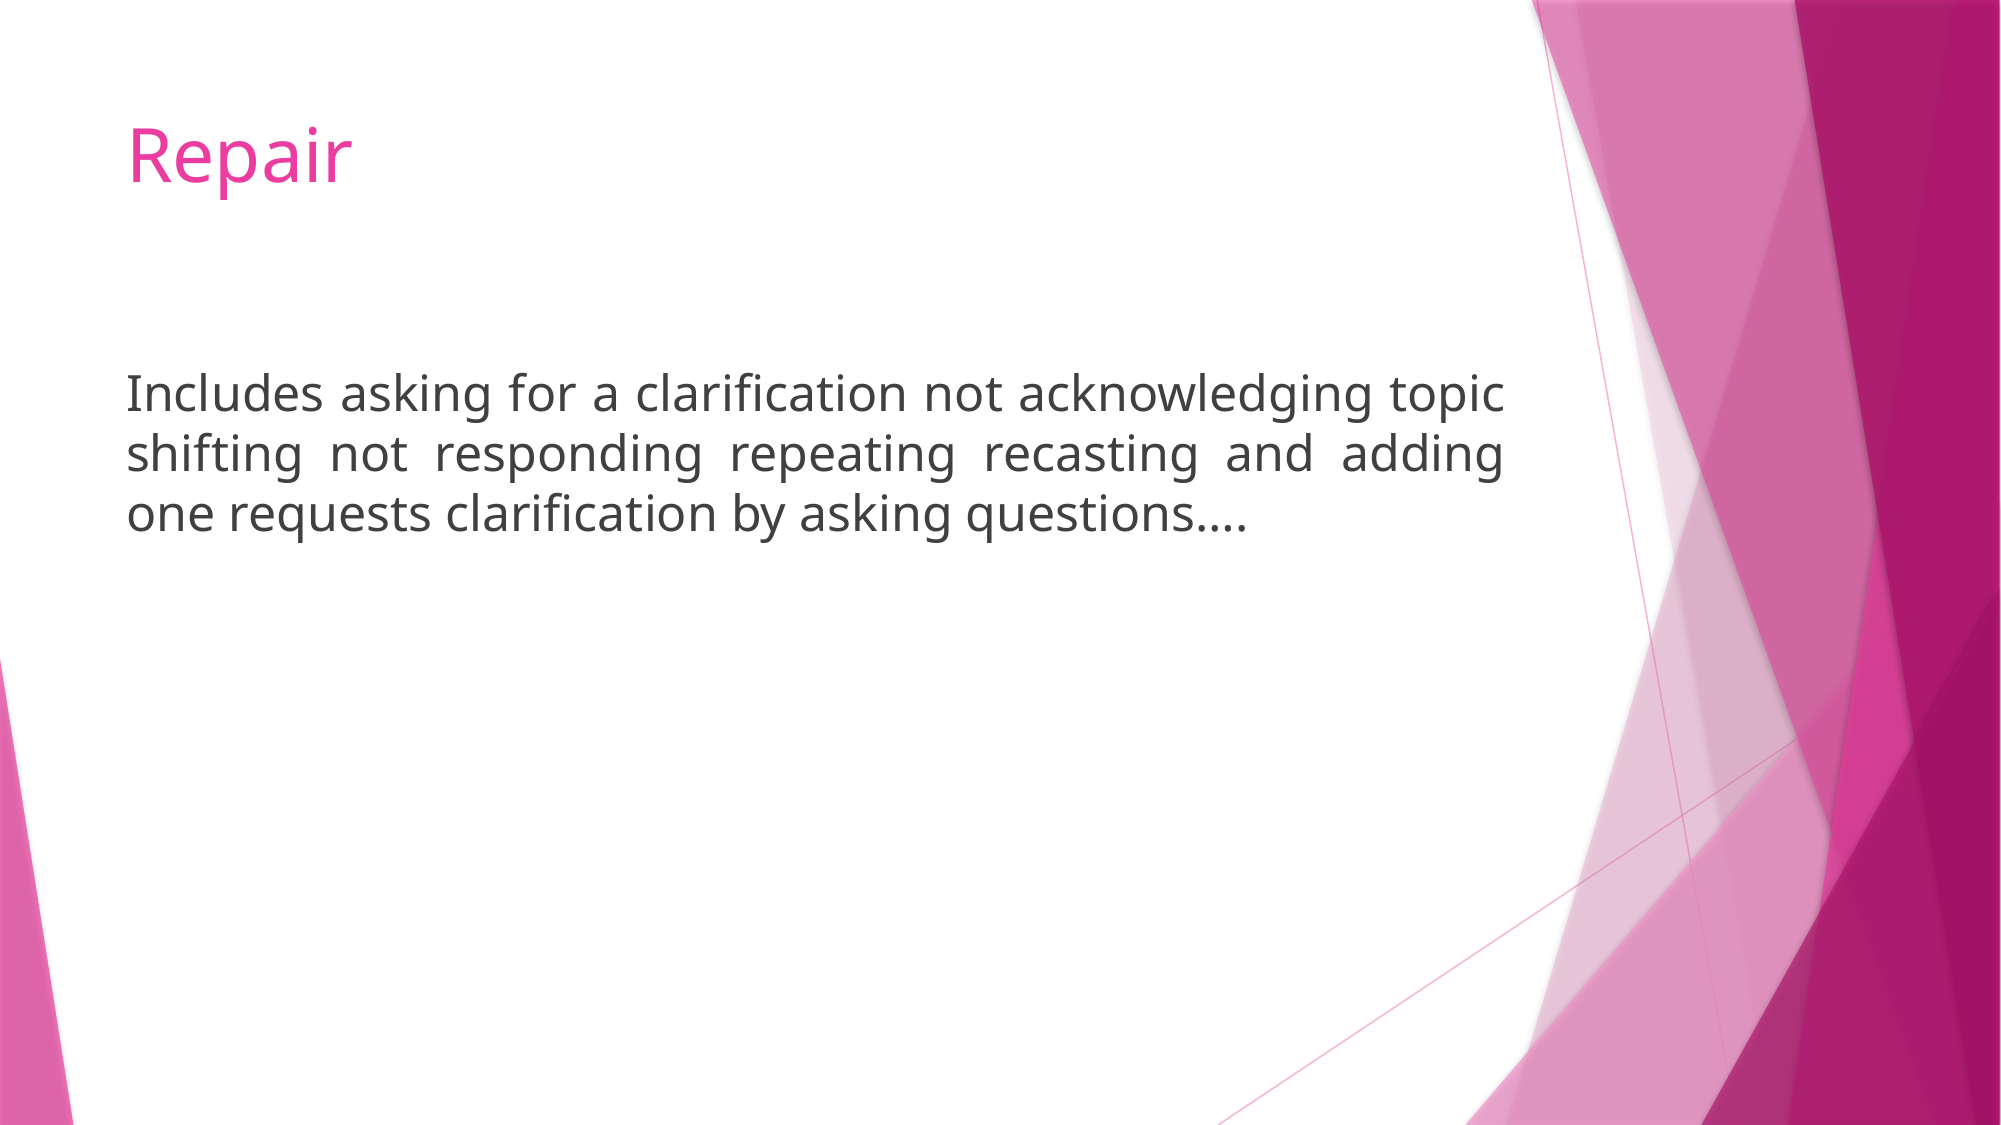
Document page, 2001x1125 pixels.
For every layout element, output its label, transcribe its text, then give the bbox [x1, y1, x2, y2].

list Includes asking for a clarification not acknowledging topic shifting not responding repeating recasting and adding one requests clarification by asking questions…. [111, 354, 1522, 992]
title Repair [111, 99, 1522, 317]
